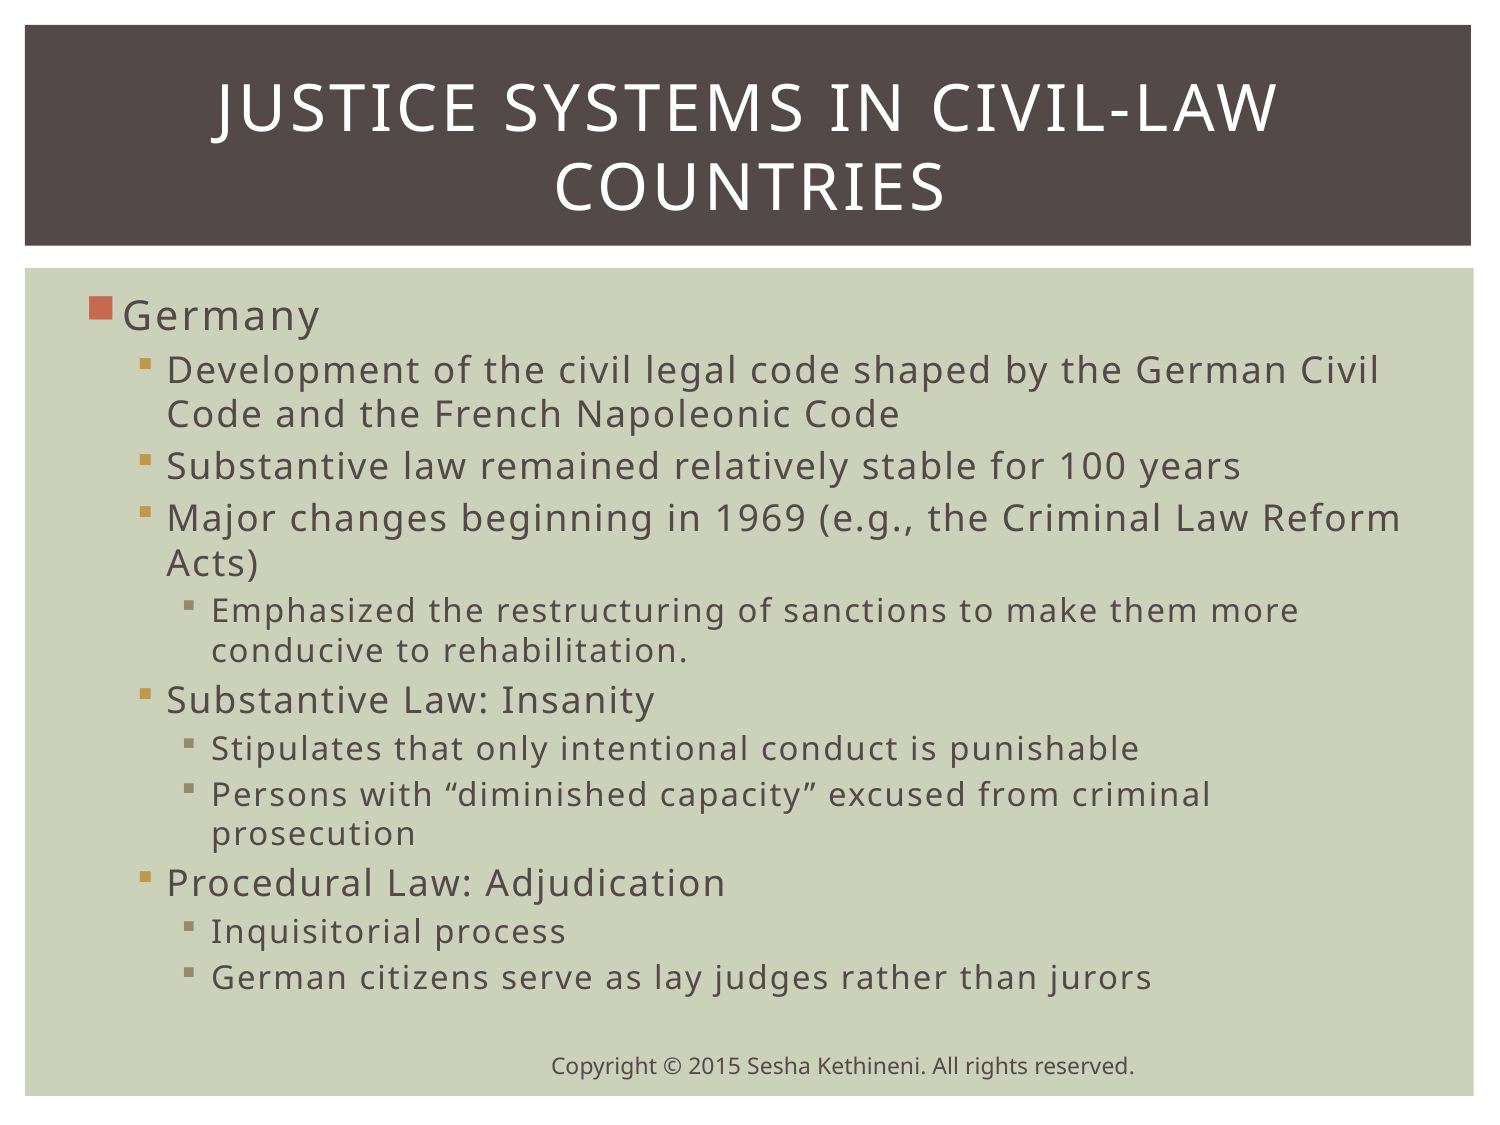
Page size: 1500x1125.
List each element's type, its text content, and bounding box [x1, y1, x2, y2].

footer Copyright © 2015 Sesha Kethineni. All rights reserved. [410, 1042, 1276, 1088]
list Germany Development of the civil legal code shaped by the German Civil Code and the French Napoleonic Code Substantive law remained relatively stable for 100 years Major changes beginning in 1969 (e.g., the Criminal Law Reform Acts) Emphasized the restructuring of sanctions to make them more conducive to rehabilitation. Substantive Law: Insanity Stipulates that only intentional conduct is punishable Persons with “diminished capacity” excused from criminal prosecution Procedural Law: Adjudication Inquisitorial process German citizens serve as lay judges rather than jurors [62, 281, 1442, 1005]
title Justice Systems in Civil-Law Countries [62, 58, 1438, 232]
